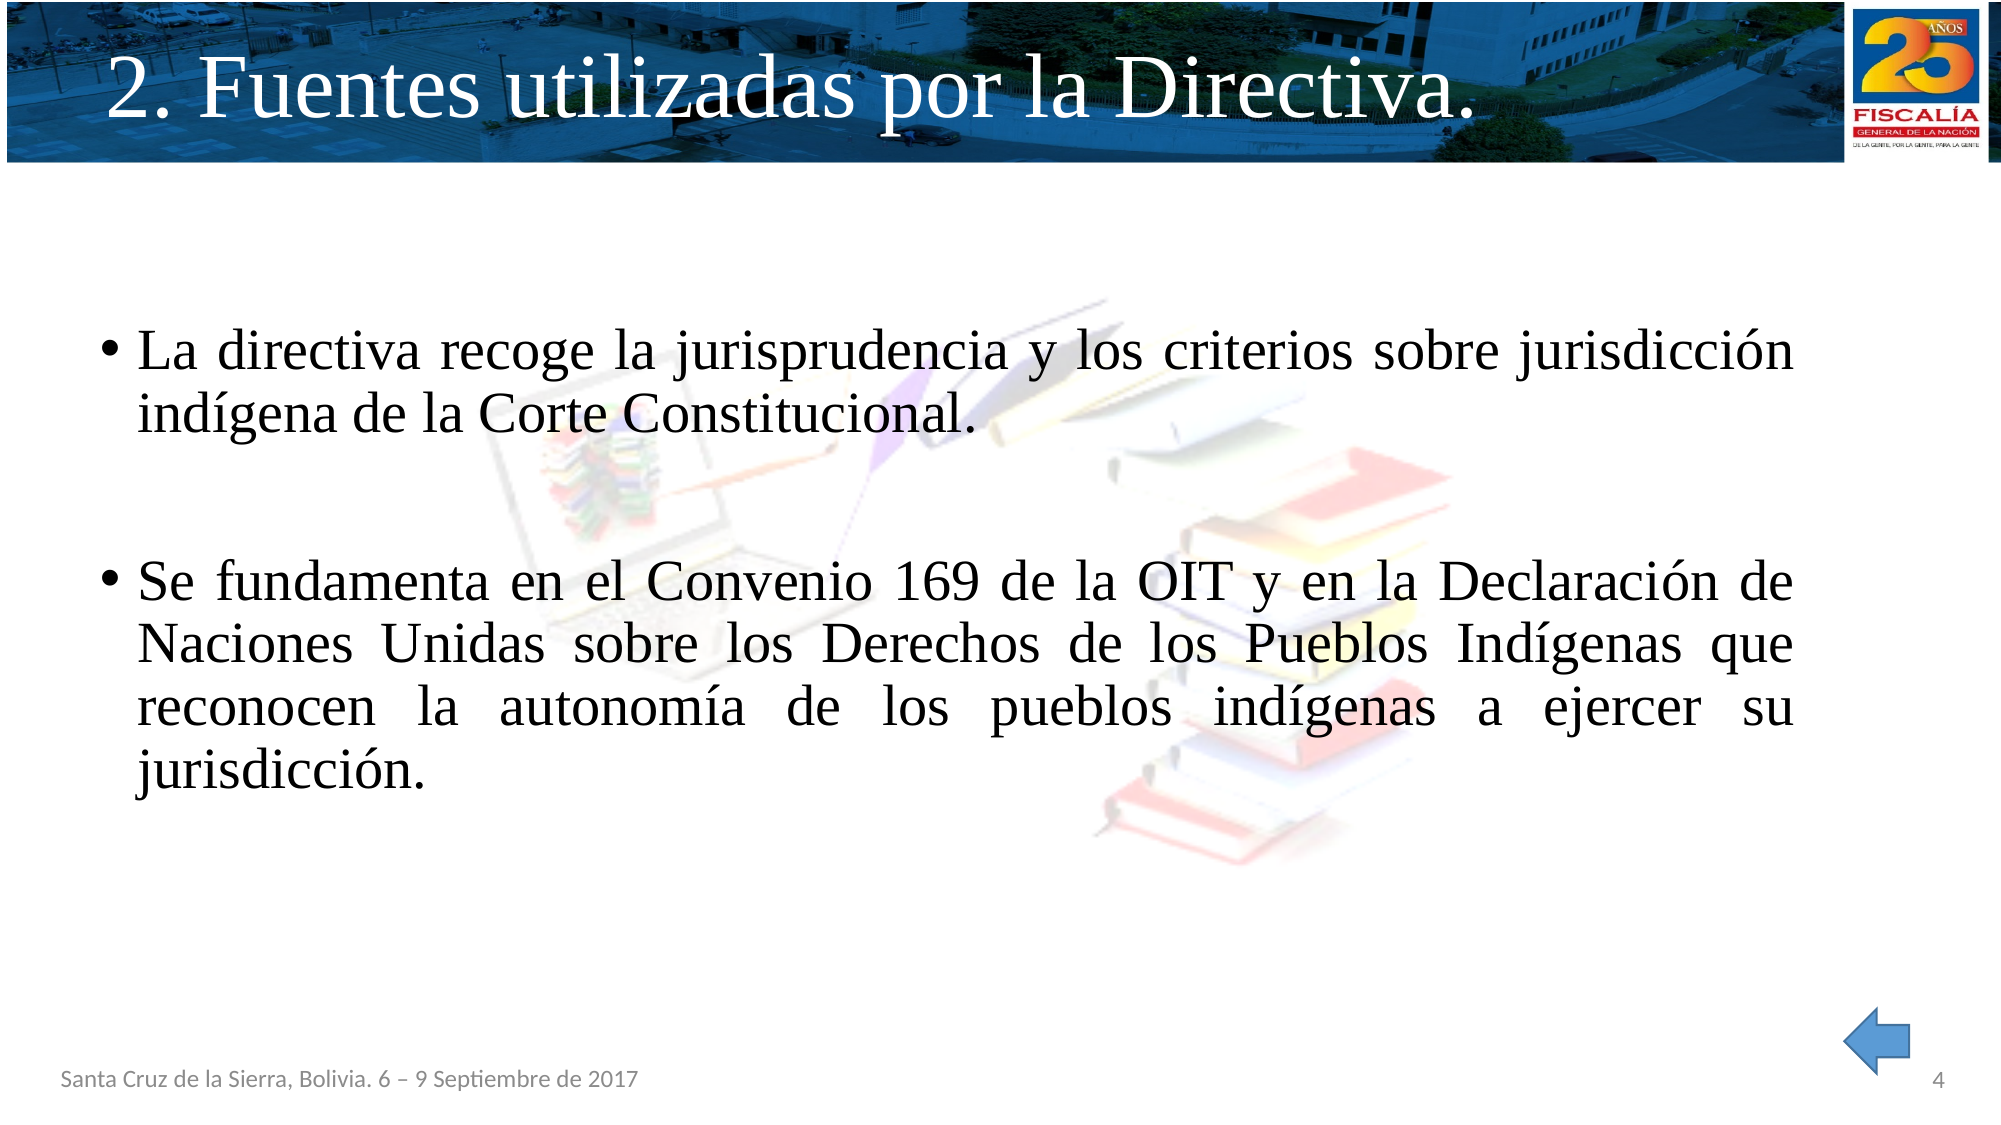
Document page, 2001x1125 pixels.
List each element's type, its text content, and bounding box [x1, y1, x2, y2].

text_box [1842, 1006, 1911, 1076]
footer Santa Cruz de la Sierra, Bolivia. 6 – 9 Septiembre de 2017 [15, 1047, 691, 1108]
slide_number 4 [1509, 1048, 1960, 1108]
text_box La directiva recoge la jurisprudencia y los criterios sobre jurisdicción indígena de la Corte Constitucional. Se fundamenta en el Convenio 169 de la OIT y en la Declaración de Naciones Unidas sobre los Derechos de los Pueblos Indígenas que reconocen la autonomía de los pueblos indígenas a ejercer su jurisdicción. [85, 220, 469, 935]
text_box 2. Fuentes utilizadas por la Directiva. [0, 31, 1656, 167]
picture [3, 0, 2001, 163]
picture [469, 194, 1473, 976]
text_box La directiva recoge la jurisprudencia y los criterios sobre jurisdicción indígena de la Corte Constitucional. Se fundamenta en el Convenio 169 de la OIT y en la Declaración de Naciones Unidas sobre los Derechos de los Pueblos Indígenas que reconocen la autonomía de los pueblos indígenas a ejercer su jurisdicción. [1473, 220, 1811, 935]
